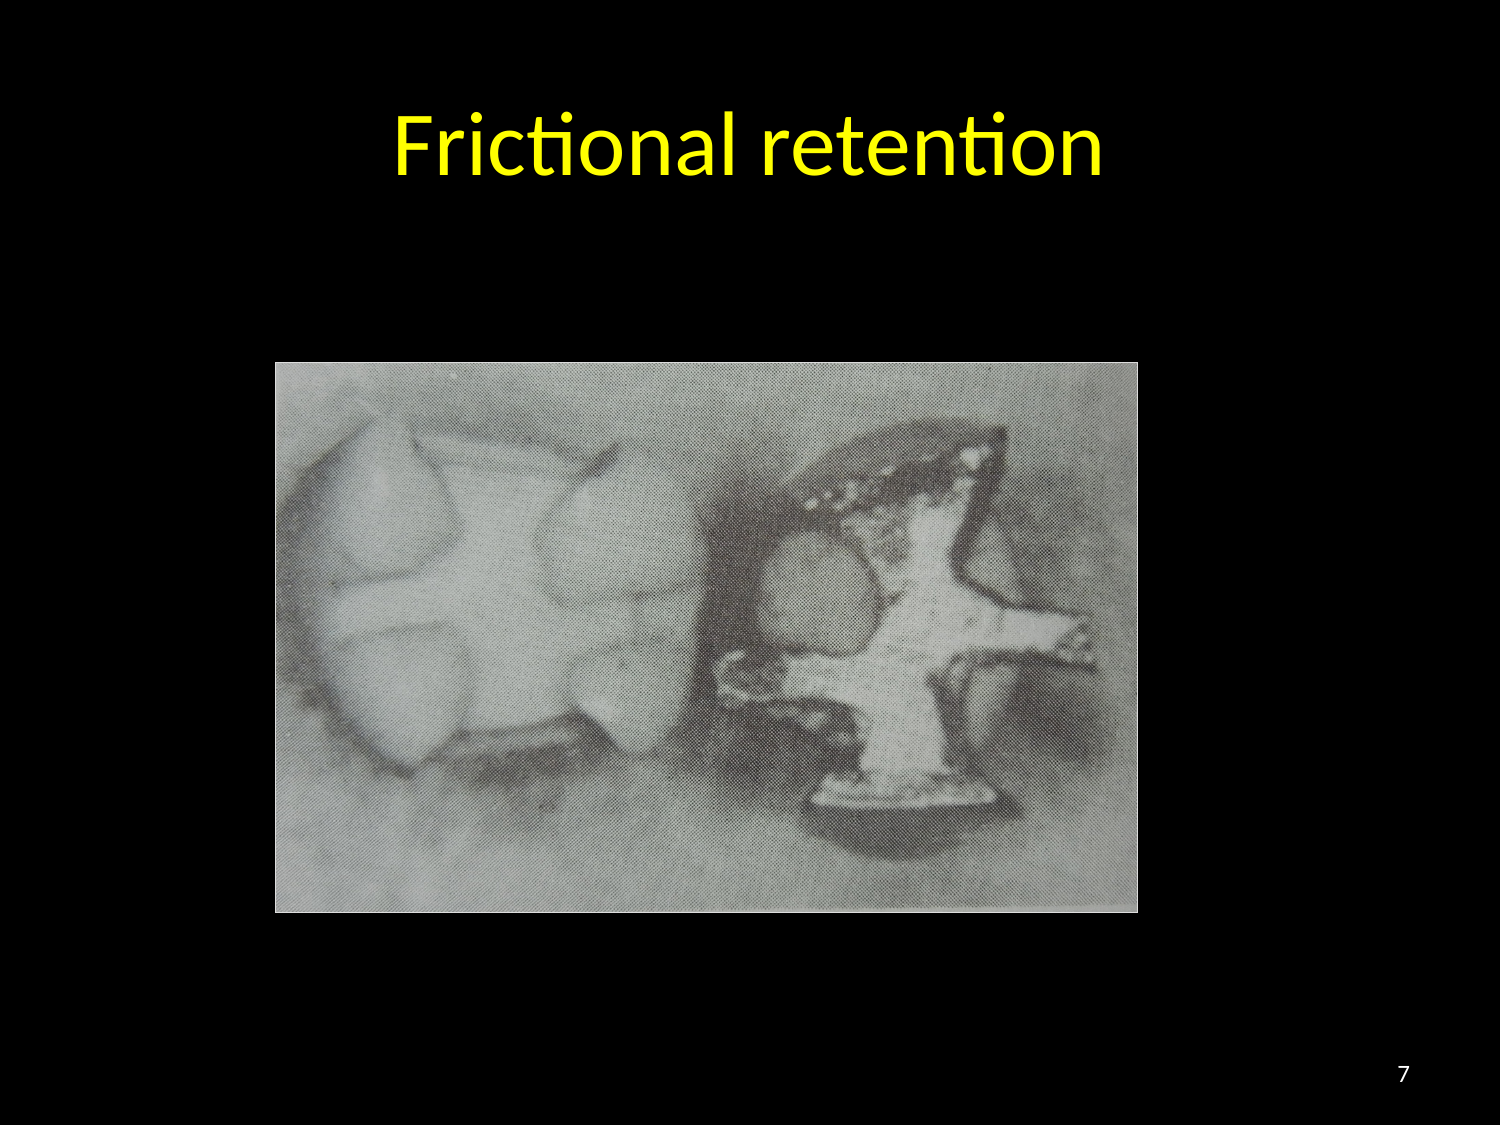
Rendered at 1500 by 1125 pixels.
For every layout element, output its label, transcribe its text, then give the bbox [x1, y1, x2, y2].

slide_number 7 [1074, 1042, 1425, 1103]
title Frictional retention [75, 45, 1425, 233]
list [274, 362, 1138, 913]
